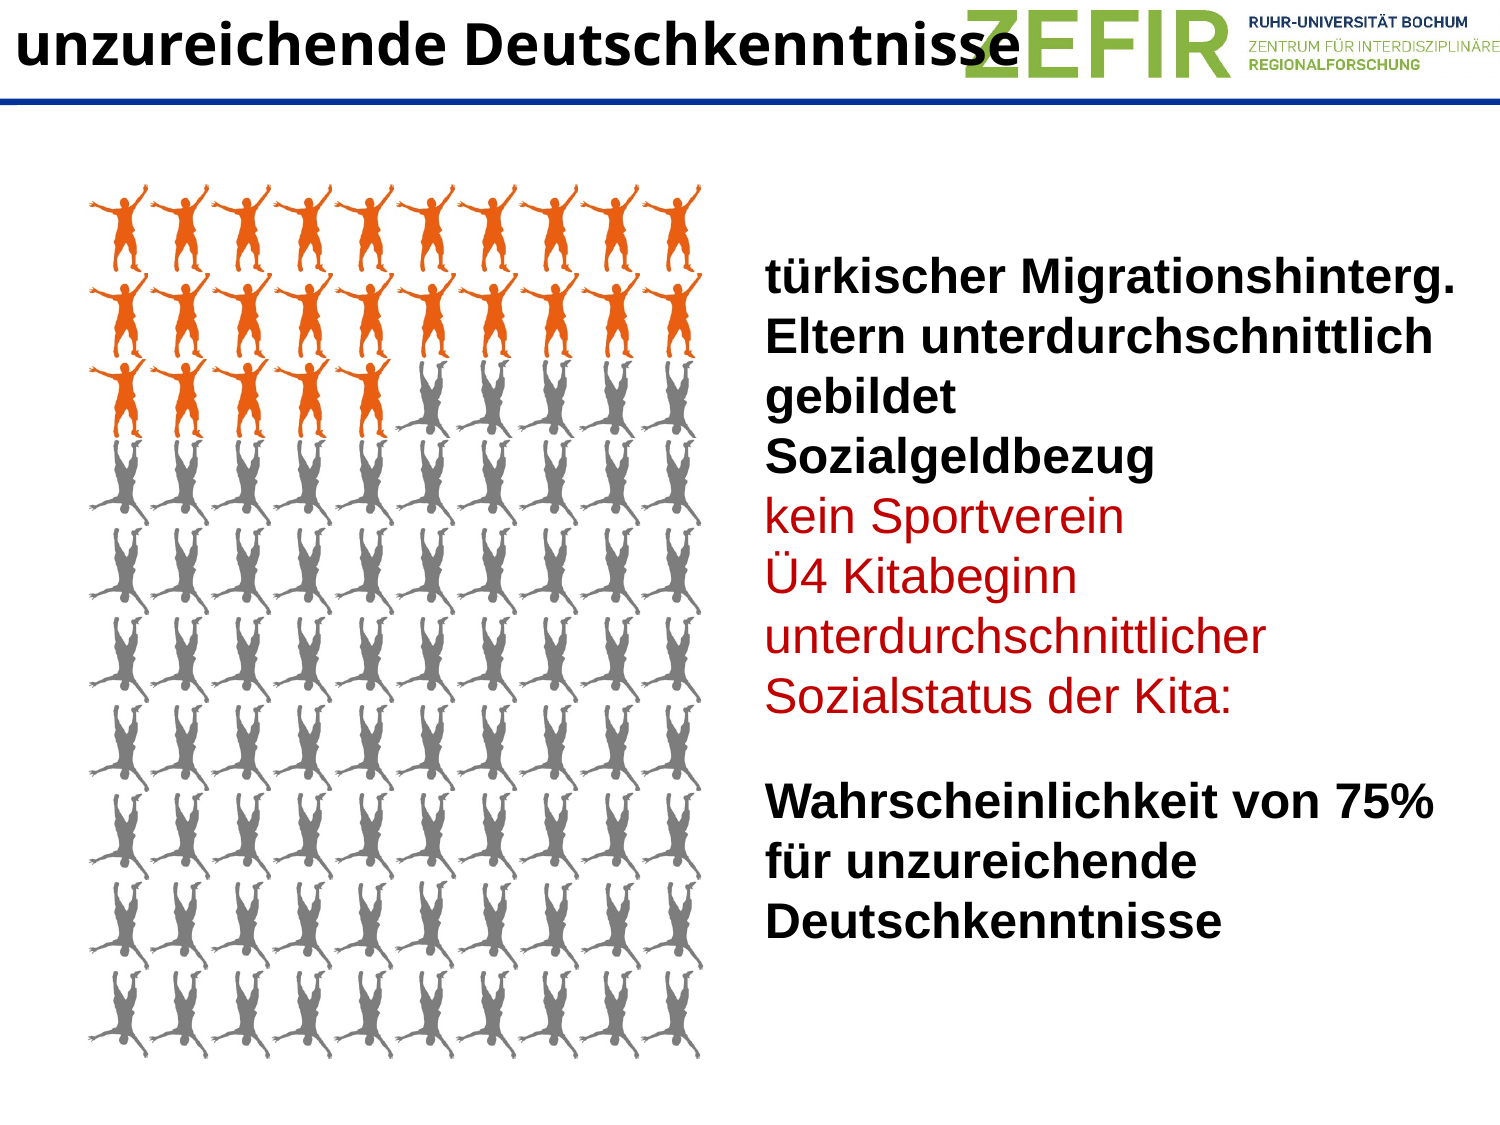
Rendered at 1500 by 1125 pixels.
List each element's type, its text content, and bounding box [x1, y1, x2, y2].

picture [86, 184, 704, 1059]
text_box unzureichende Deutschkenntnisse [0, 0, 1500, 247]
text_box türkischer Migrationshinterg. Eltern unterdurchschnittlich gebildet Sozialgeldbezug kein Sportverein Ü4 Kitabeginn unterdurchschnittlicher Sozialstatus der Kita: Wahrscheinlichkeit von 75% für unzureichende Deutschkenntnisse [750, 236, 1500, 971]
